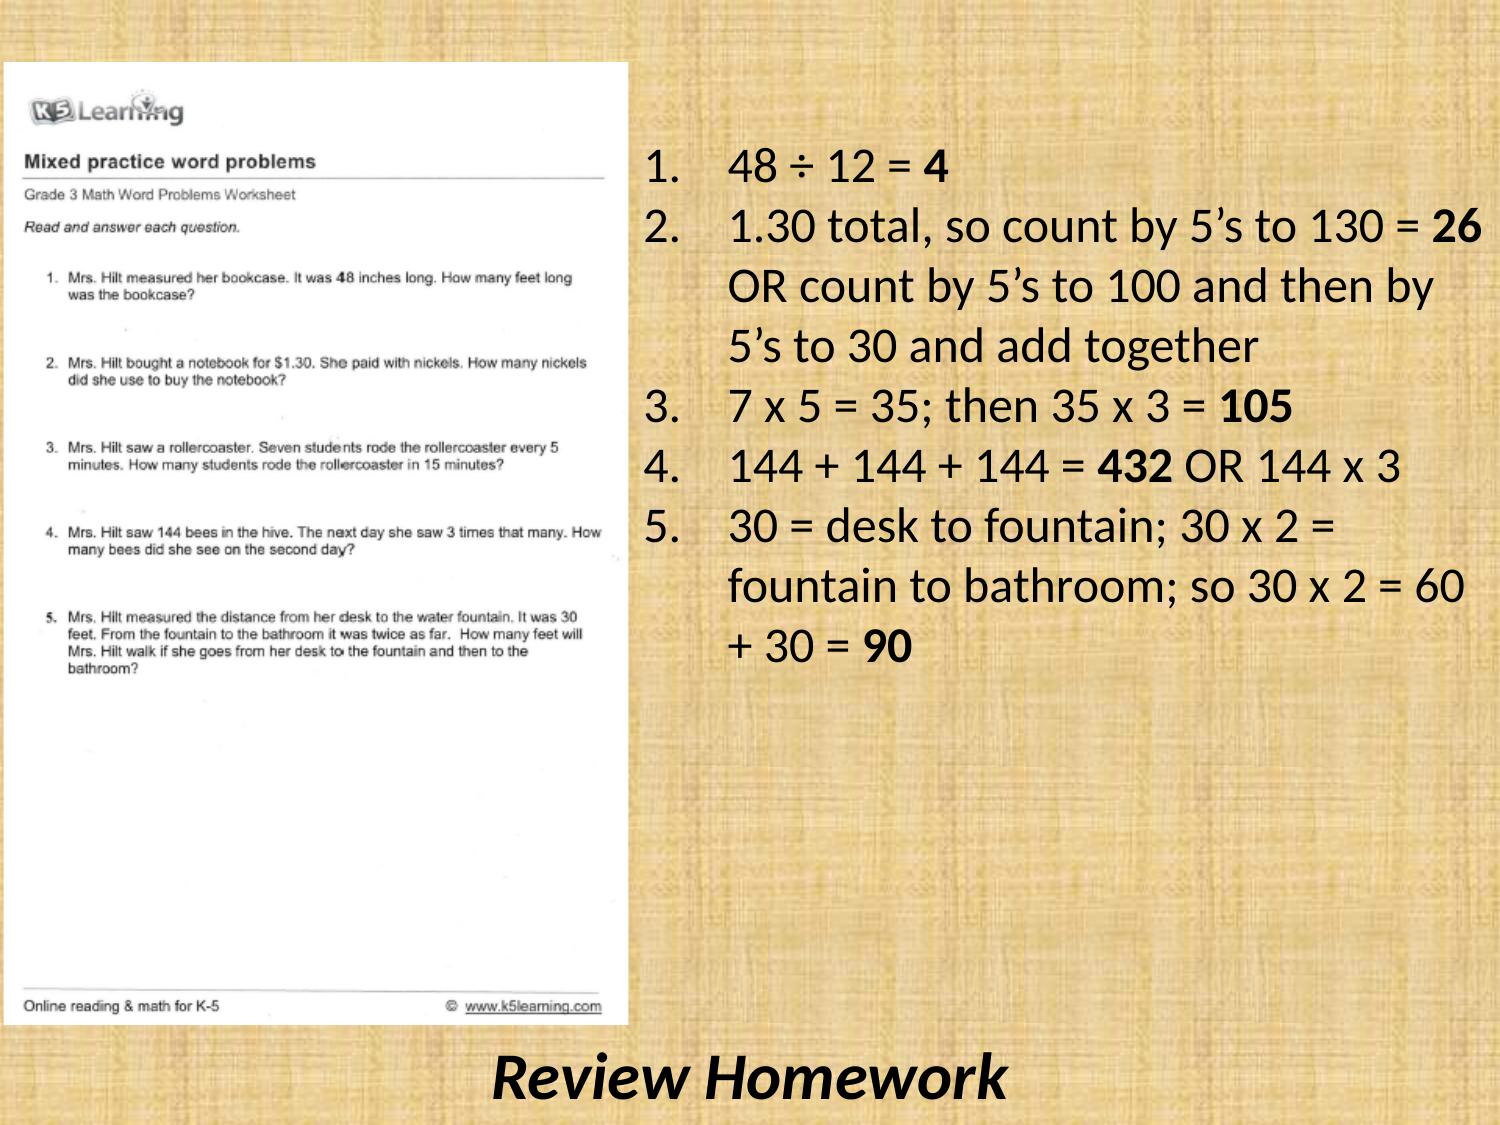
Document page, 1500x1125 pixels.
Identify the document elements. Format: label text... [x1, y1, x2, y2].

list Review Homework [281, 1025, 1219, 1125]
picture [0, 0, 1500, 1125]
text_box 48 ÷ 12 = 4 1.30 total, so count by 5’s to 130 = 26 OR count by 5’s to 100 and then by 5’s to 30 and add together 7 x 5 = 35; then 35 x 3 = 105 144 + 144 + 144 = 432 OR 144 x 3 30 = desk to fountain; 30 x 2 = fountain to bathroom; so 30 x 2 = 60 + 30 = 90 [634, 124, 1500, 680]
